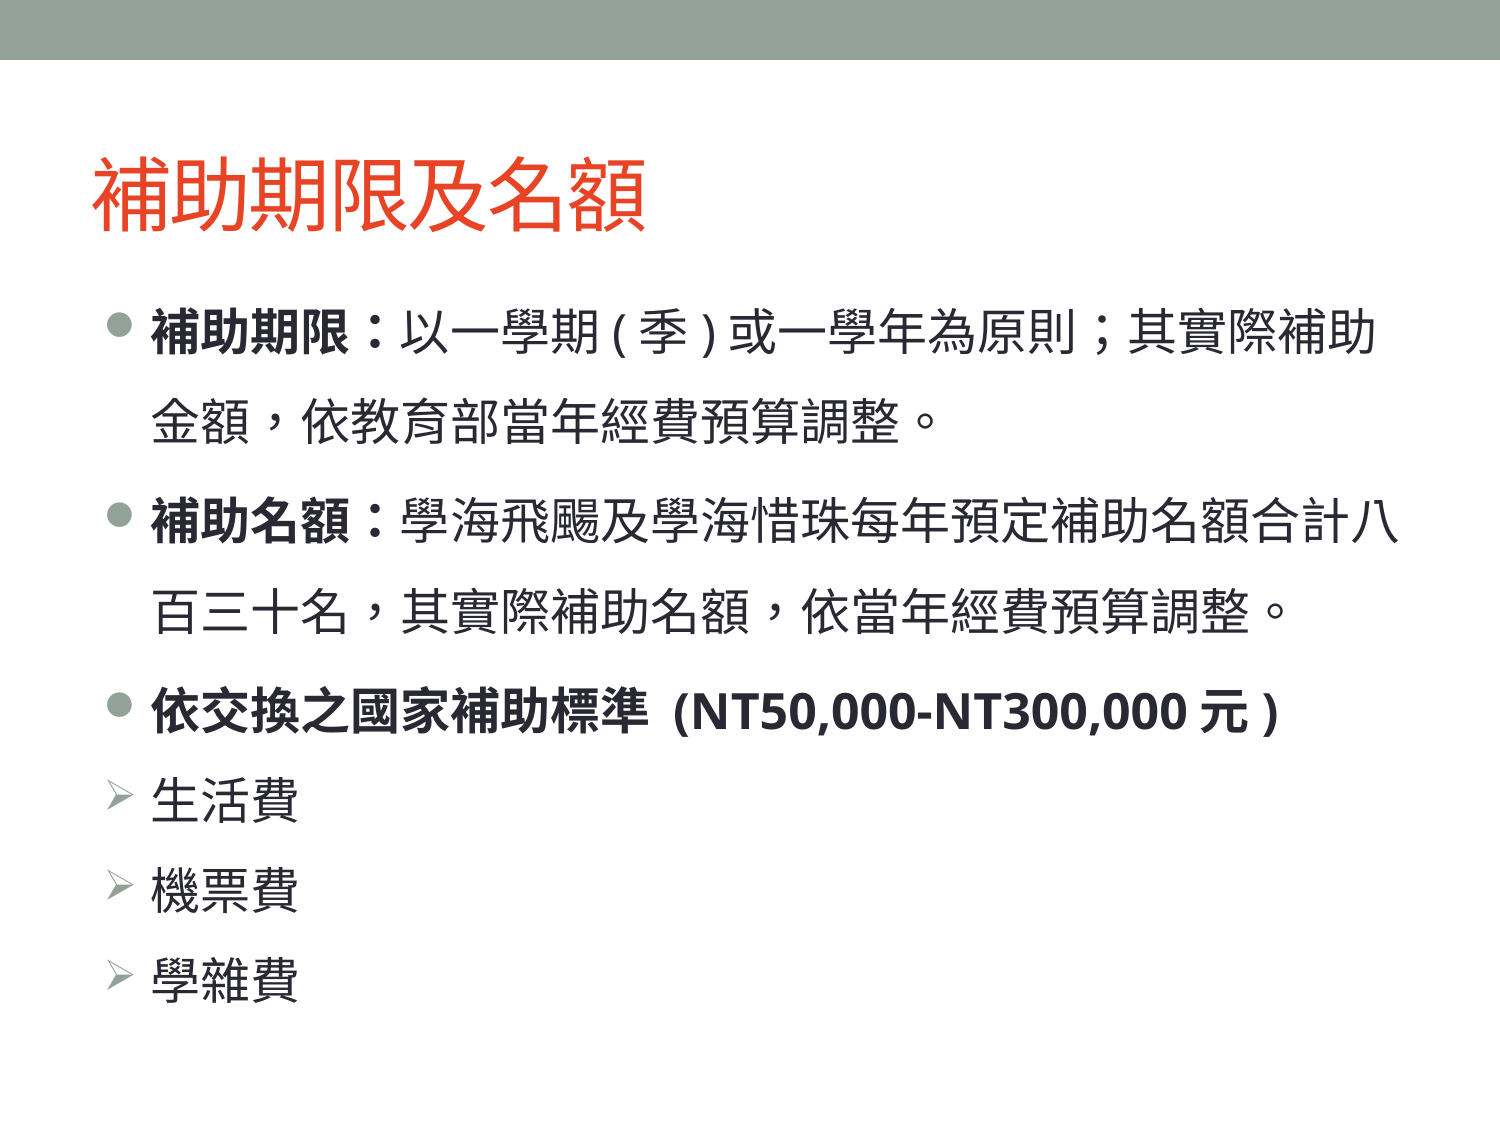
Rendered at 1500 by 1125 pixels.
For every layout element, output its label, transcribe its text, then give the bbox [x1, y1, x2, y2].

title 補助期限及名額 [75, 87, 1425, 250]
list 補助期限：以一學期(季)或一學年為原則；其實際補助金額，依教育部當年經費預算調整。 補助名額：學海飛颺及學海惜珠每年預定補助名額合計八百三十名，其實際補助名額，依當年經費預算調整。 依交換之國家補助標準 (NT50,000-NT300,000元) 生活費 機票費 學雜費 [75, 262, 1425, 1063]
